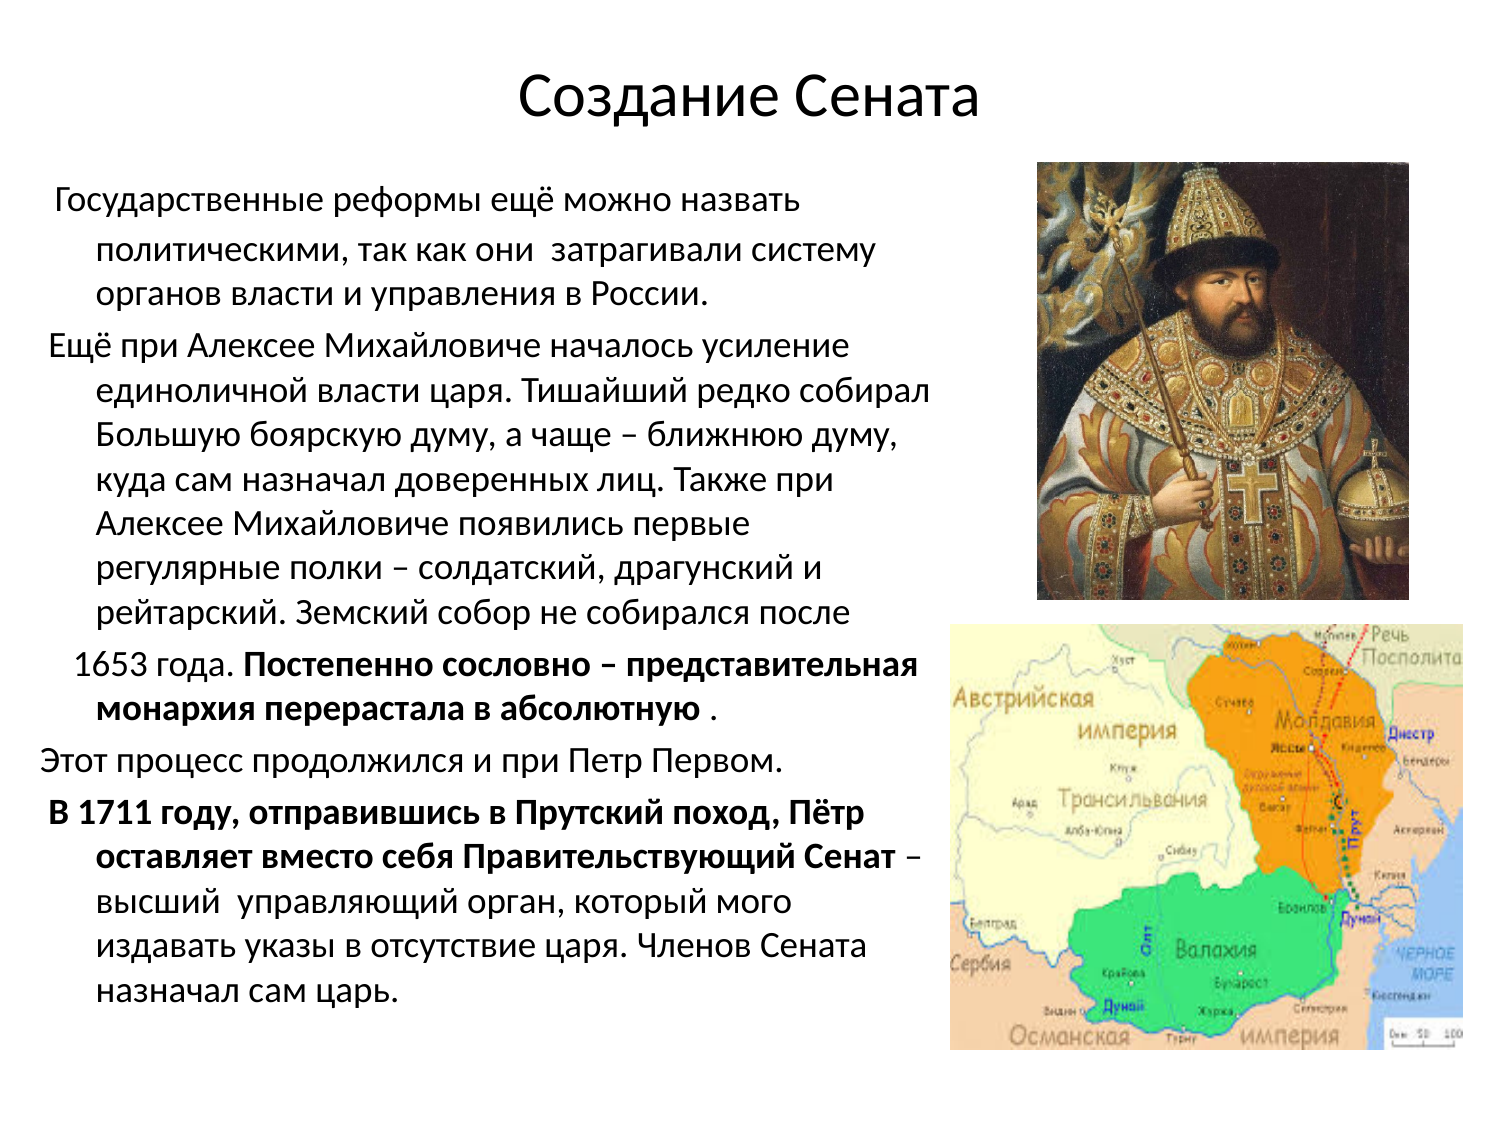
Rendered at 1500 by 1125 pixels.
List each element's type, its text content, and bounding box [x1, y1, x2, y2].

picture [1037, 162, 1409, 601]
picture [949, 624, 1463, 1051]
title Создание Сената [75, 45, 1425, 138]
list Государственные реформы ещё можно назвать политическими, так как они затрагивали систему органов власти и управления в России. Ещё при Алексее Михайловиче началось усиление единоличной власти царя. Тишайший редко собирал Большую боярскую думу, а чаще – ближнюю думу, куда сам назначал доверенных лиц. Также при Алексее Михайловиче появились первые регулярные полки – солдатский, драгунский и рейтарский. Земский собор не собирался после 1653 года. Постепенно сословно – представительная монархия перерастала в абсолютную . Этот процесс продолжился и при Петр Первом. В 1711 году, отправившись в Прутский поход, Пётр оставляет вместо себя Правительствующий Сенат – высший управляющий орган, который мого издавать указы в отсутствие царя. Членов Сената назначал сам царь. [24, 137, 950, 1075]
